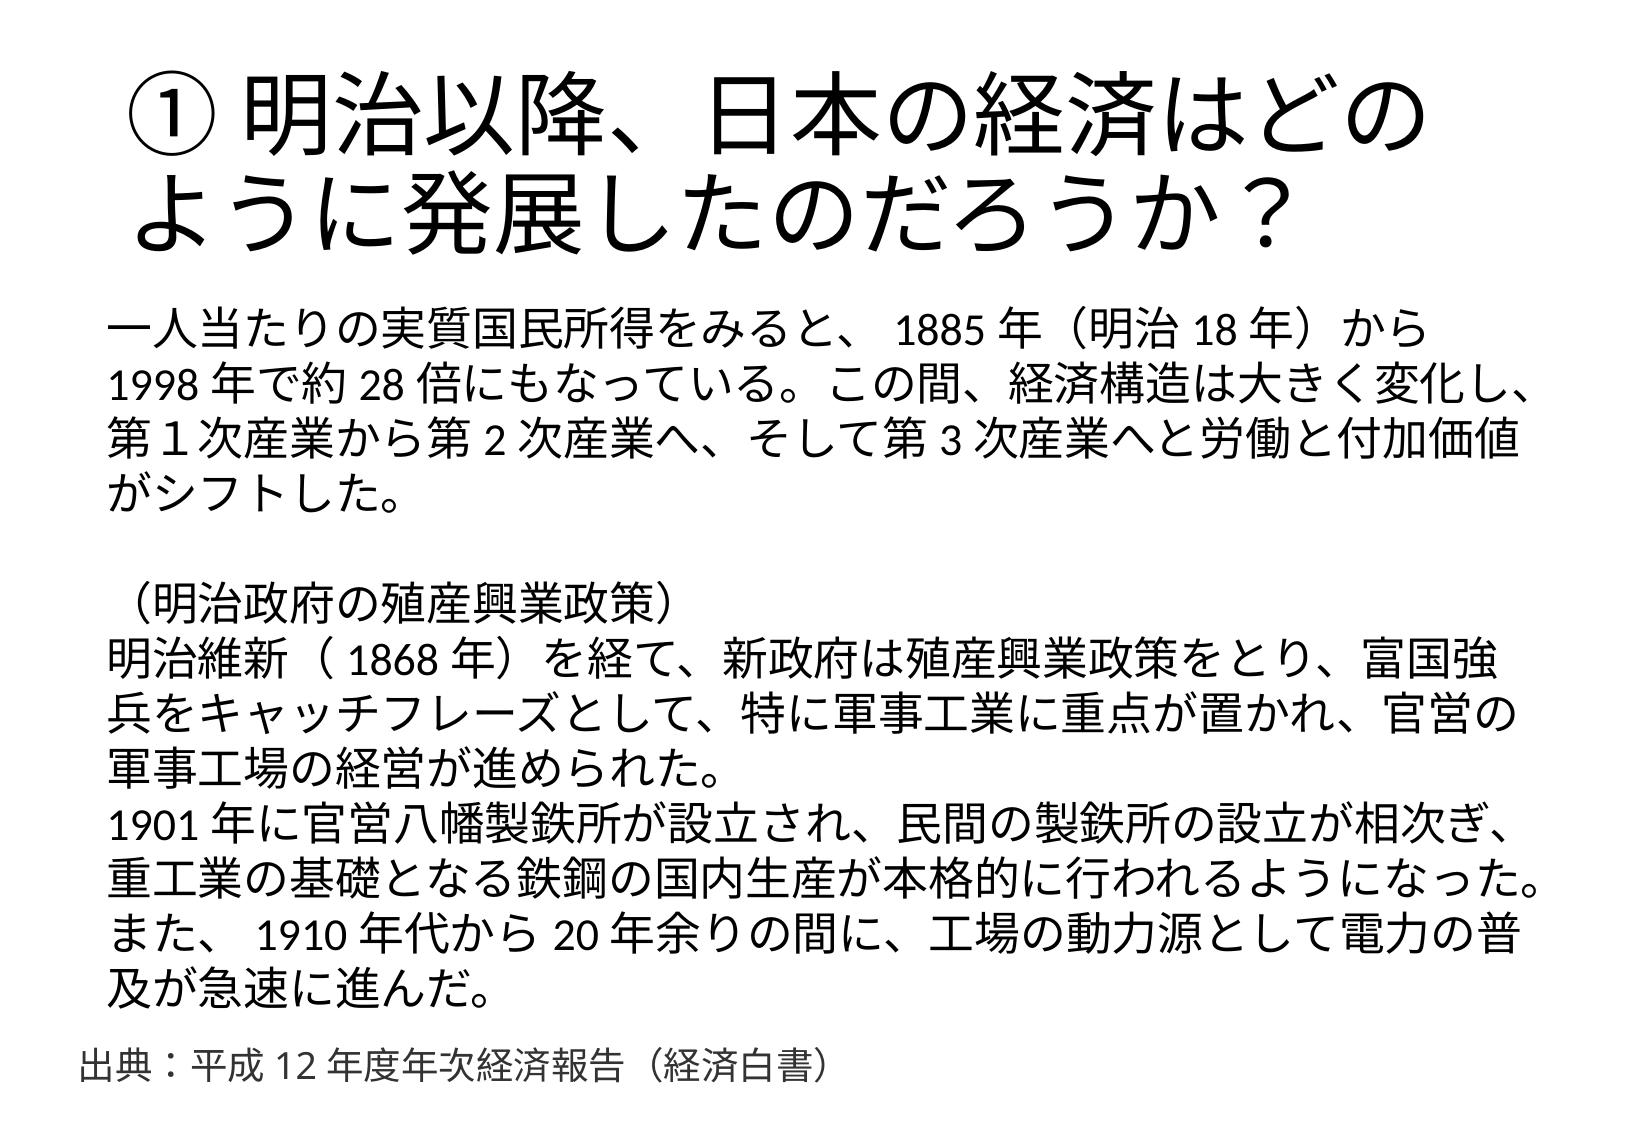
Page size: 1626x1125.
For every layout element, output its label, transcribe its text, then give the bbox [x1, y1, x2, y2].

text_box 一人当たりの実質国民所得をみると、1885年（明治18年）から1998年で約28倍にもなっている。この間、経済構造は大きく変化し、第１次産業から第2次産業へ、そして第3次産業へと労働と付加価値がシフトした。 （明治政府の殖産興業政策） 明治維新（1868年）を経て、新政府は殖産興業政策をとり、富国強兵をキャッチフレーズとして、特に軍事工業に重点が置かれ、官営の軍事工場の経営が進められた。 1901年に官営八幡製鉄所が設立され、民間の製鉄所の設立が相次ぎ、重工業の基礎となる鉄鋼の国内生産が本格的に行われるようになった。また、1910年代から20年余りの間に、工場の動力源として電力の普及が急速に進んだ。 [91, 292, 1543, 1022]
text_box 出典：平成12年度年次経済報告（経済白書） [63, 1034, 866, 1095]
title ①明治以降、日本の経済はどのように発展したのだろうか？ [111, 59, 1514, 278]
